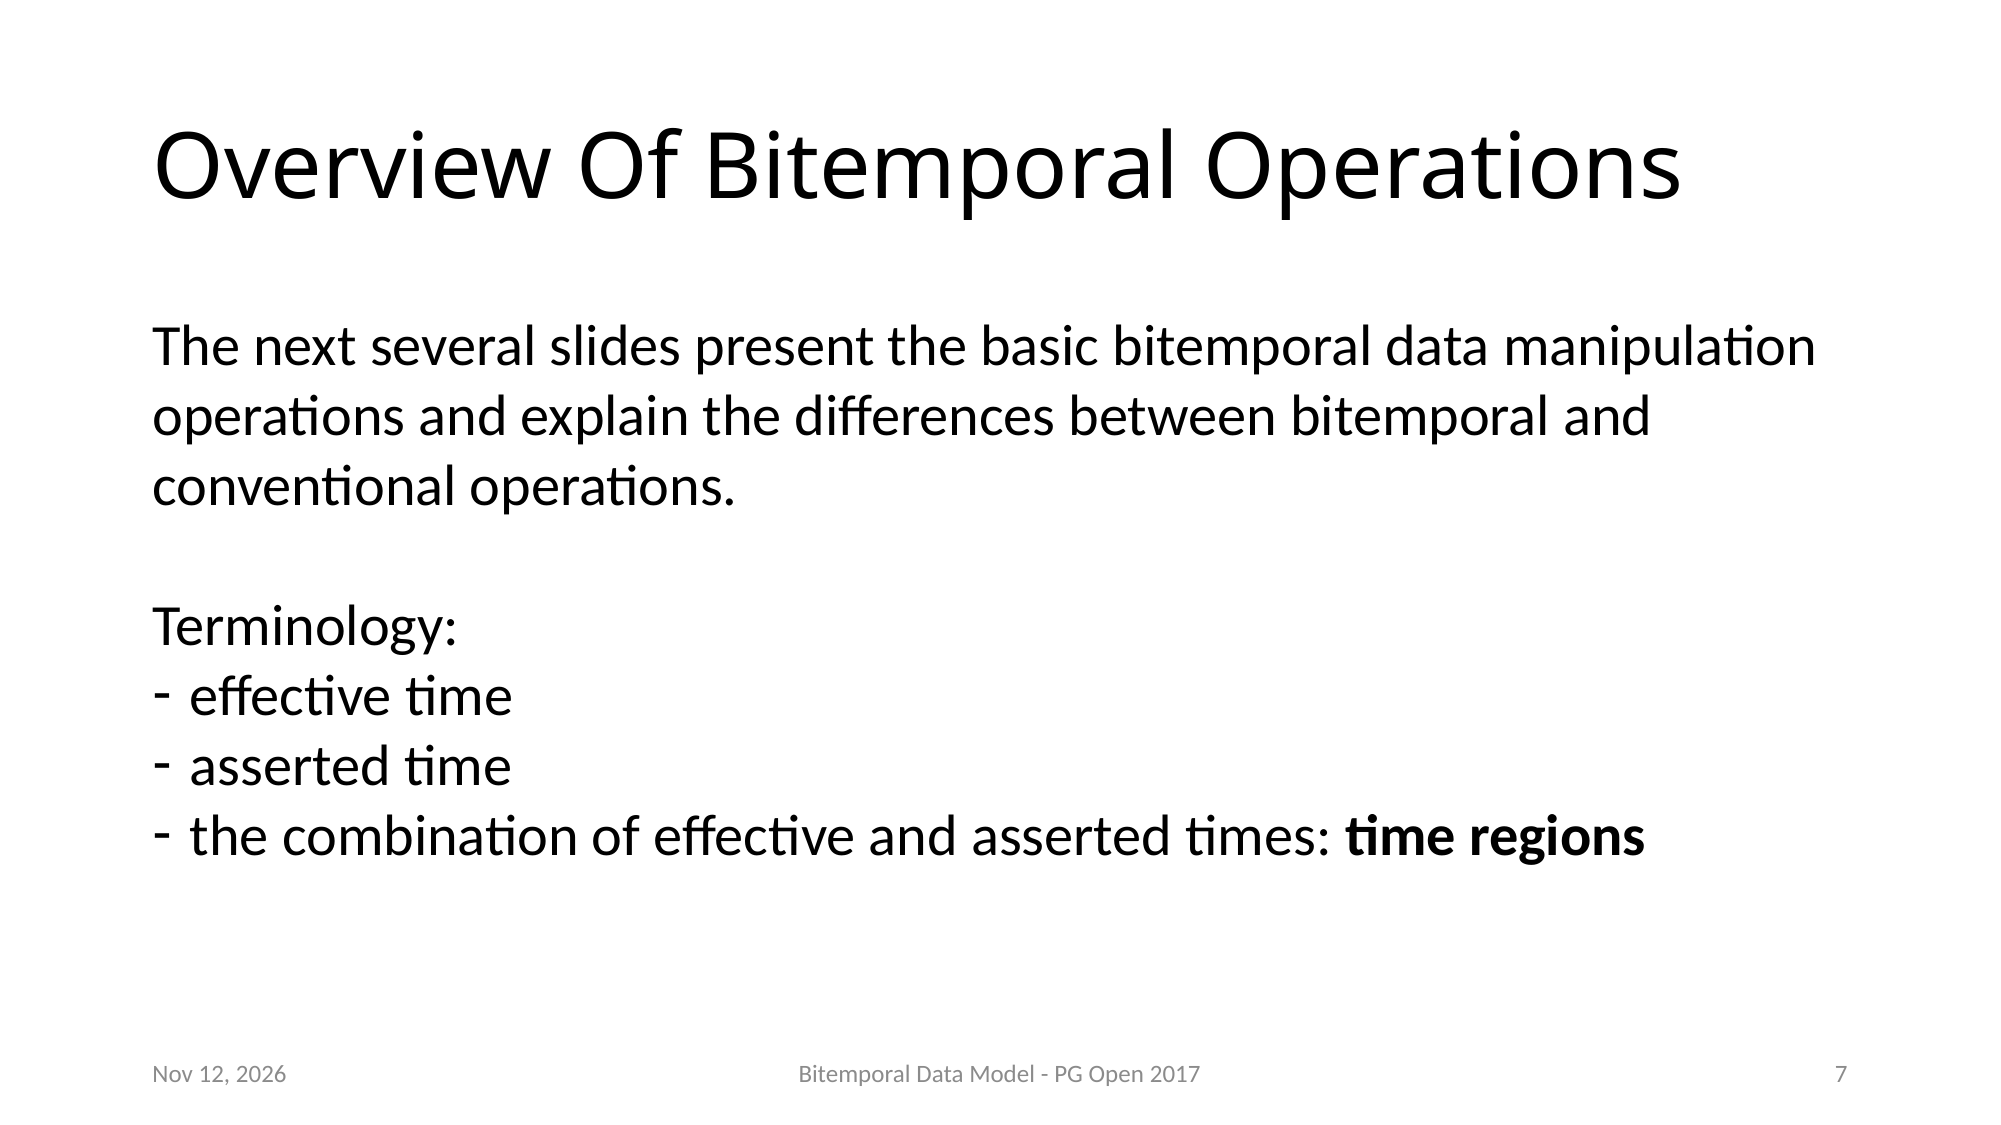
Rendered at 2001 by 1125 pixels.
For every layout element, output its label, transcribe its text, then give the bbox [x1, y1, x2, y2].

slide_number 7 [1412, 1042, 1863, 1103]
slide_number Sep-17 [137, 1042, 588, 1103]
title Overview Of Bitemporal Operations [137, 59, 1863, 278]
footer Bitemporal Data Model - PG Open 2017 [662, 1042, 1338, 1103]
list The next several slides present the basic bitemporal data manipulation operations and explain the differences between bitemporal and conventional operations. Terminology: effective time asserted time the combination of effective and asserted times: time regions [137, 299, 1863, 1014]
